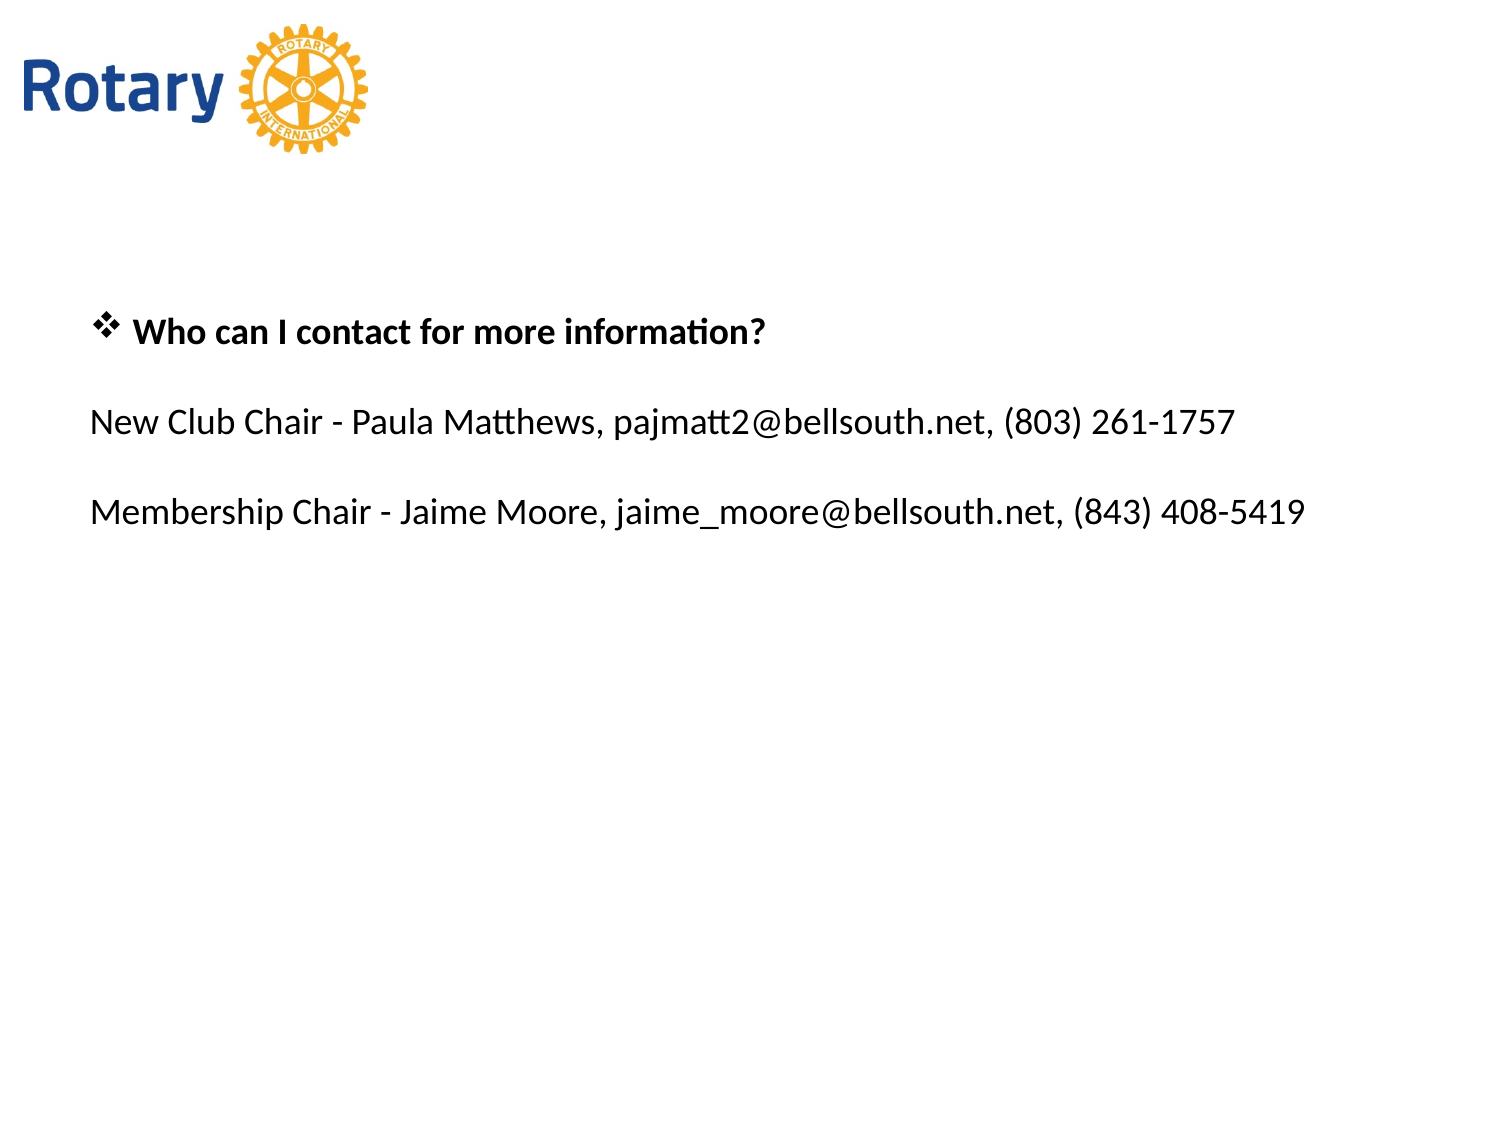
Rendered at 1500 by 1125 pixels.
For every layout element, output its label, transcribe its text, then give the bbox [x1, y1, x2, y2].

picture [24, 24, 368, 154]
text_box Who can I contact for more information? New Club Chair - Paula Matthews, pajmatt2@bellsouth.net, (803) 261-1757 Membership Chair - Jaime Moore, jaime_moore@bellsouth.net, (843) 408-5419 [74, 299, 1425, 540]
